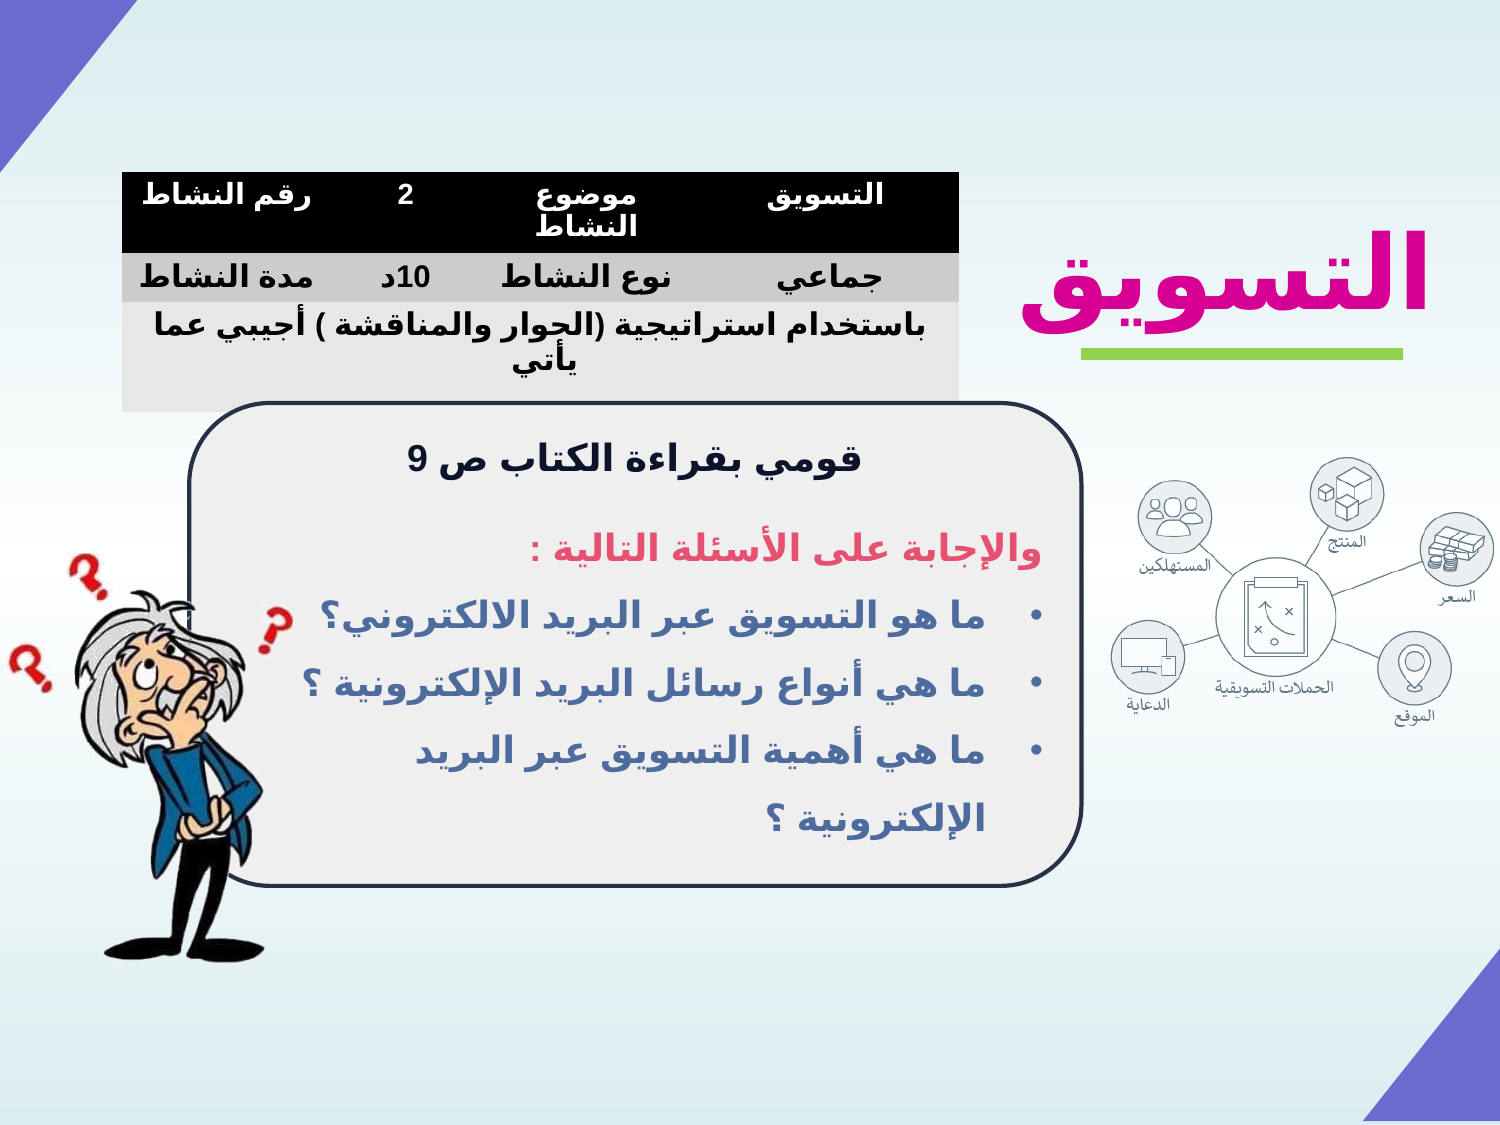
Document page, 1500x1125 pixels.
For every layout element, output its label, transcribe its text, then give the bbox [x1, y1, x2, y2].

table_cell 10د [331, 253, 480, 302]
text_box التسويق [1003, 198, 1450, 338]
table_header رقم النشاط [122, 172, 331, 253]
table_cell جماعي [692, 253, 959, 302]
table_header 2 [331, 172, 480, 253]
picture [0, 553, 294, 965]
table_cell باستخدام استراتيجية (الحوار والمناقشة ) أجيبي عما يأتي [122, 302, 959, 412]
text_box قومي بقراءة الكتاب ص 9 والإجابة على الأسئلة التالية : ما هو التسويق عبر البريد الالكتروني؟ ما هي أنواع رسائل البريد الإلكترونية ؟ ما هي أهمية التسويق عبر البريد الإلكترونية ؟ [187, 400, 1084, 888]
table_cell نوع النشاط [480, 253, 692, 302]
table_cell مدة النشاط [122, 253, 331, 302]
picture [1091, 445, 1500, 733]
table_header التسويق [692, 172, 959, 253]
table_header موضوع النشاط [480, 172, 692, 253]
